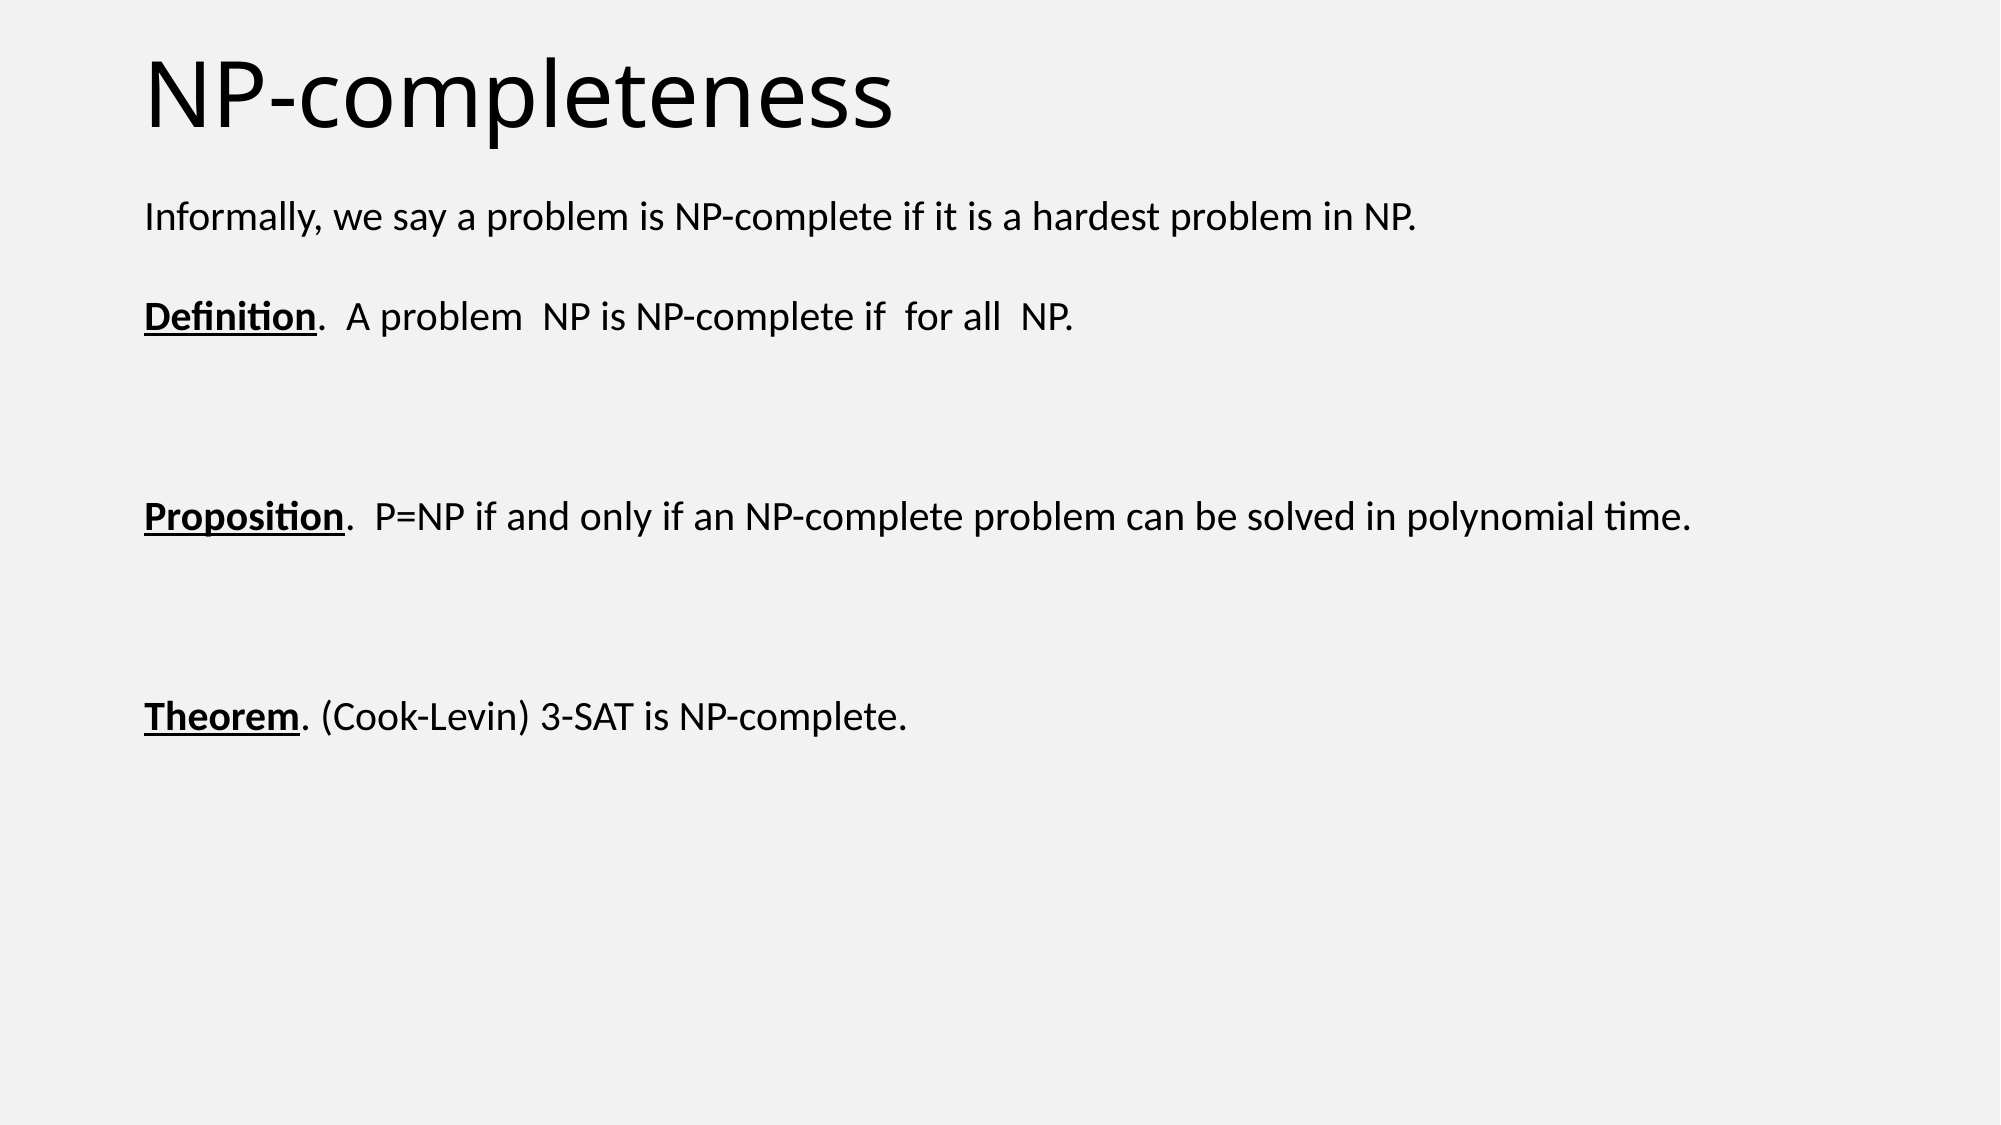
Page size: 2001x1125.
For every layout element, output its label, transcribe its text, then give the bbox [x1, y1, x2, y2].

title NP-completeness [128, 17, 1854, 179]
